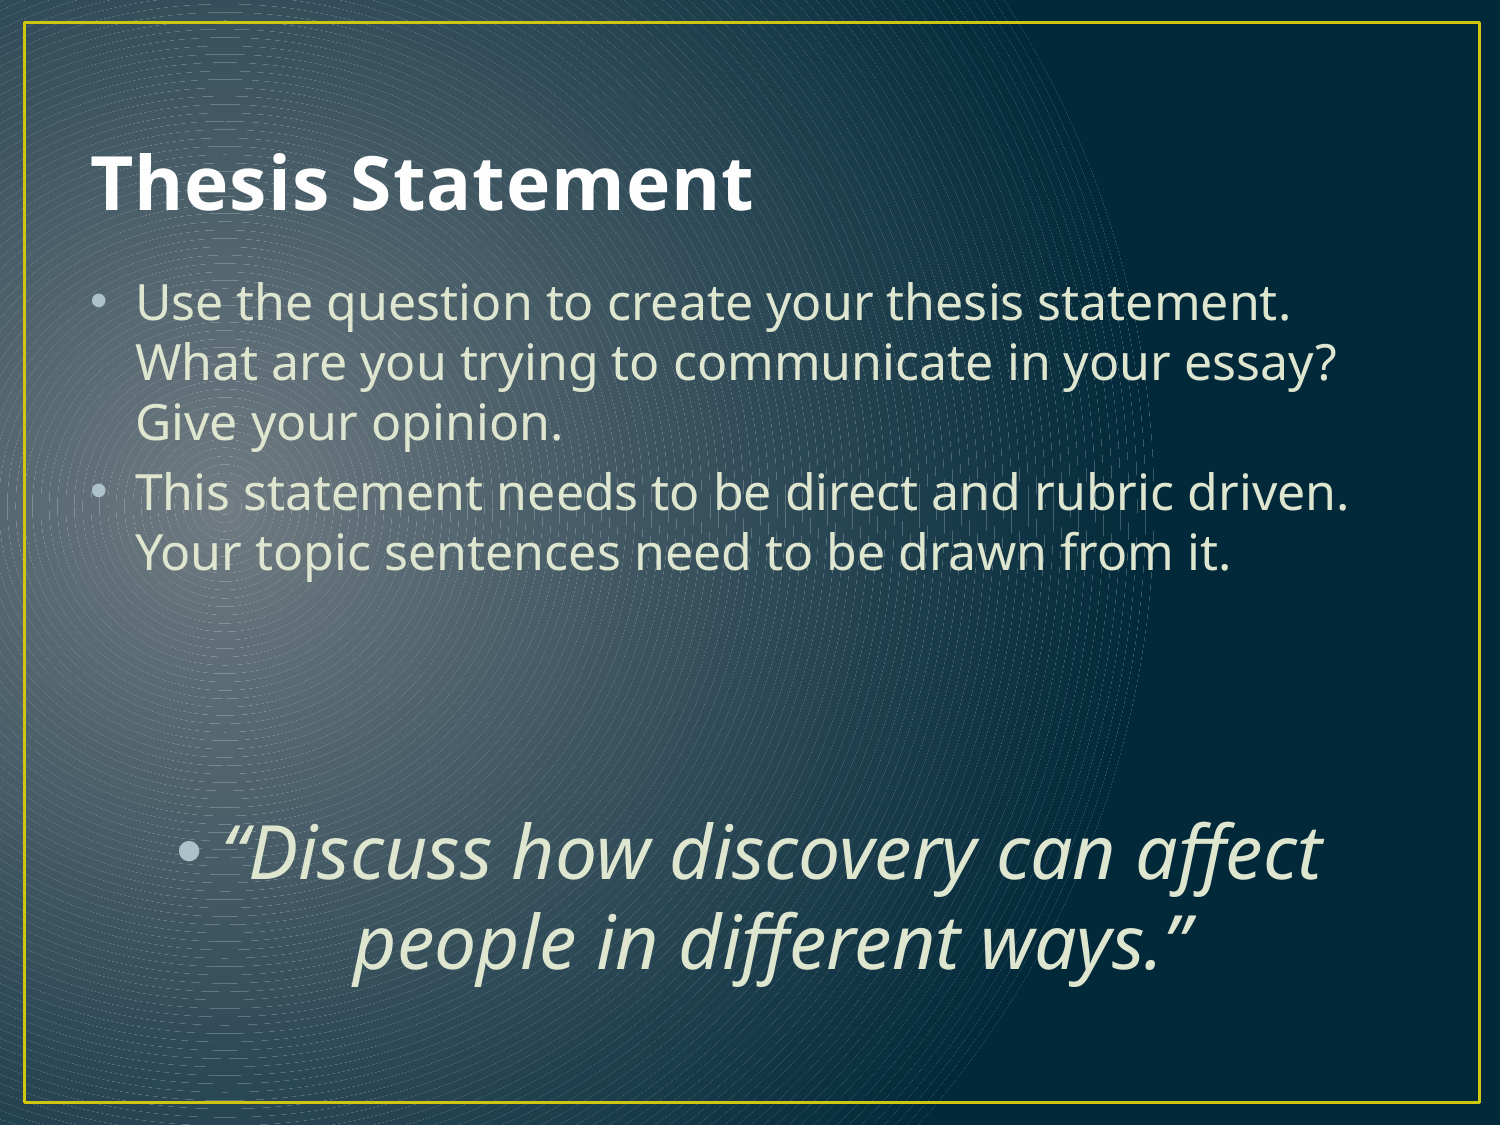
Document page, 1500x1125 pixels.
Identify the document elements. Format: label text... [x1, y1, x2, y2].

title Thesis Statement [75, 45, 1425, 233]
list Use the question to create your thesis statement. What are you trying to communicate in your essay? Give your opinion. This statement needs to be direct and rubric driven. Your topic sentences need to be drawn from it. “Discuss how discovery can affect people in different ways.” [75, 262, 1425, 1005]
